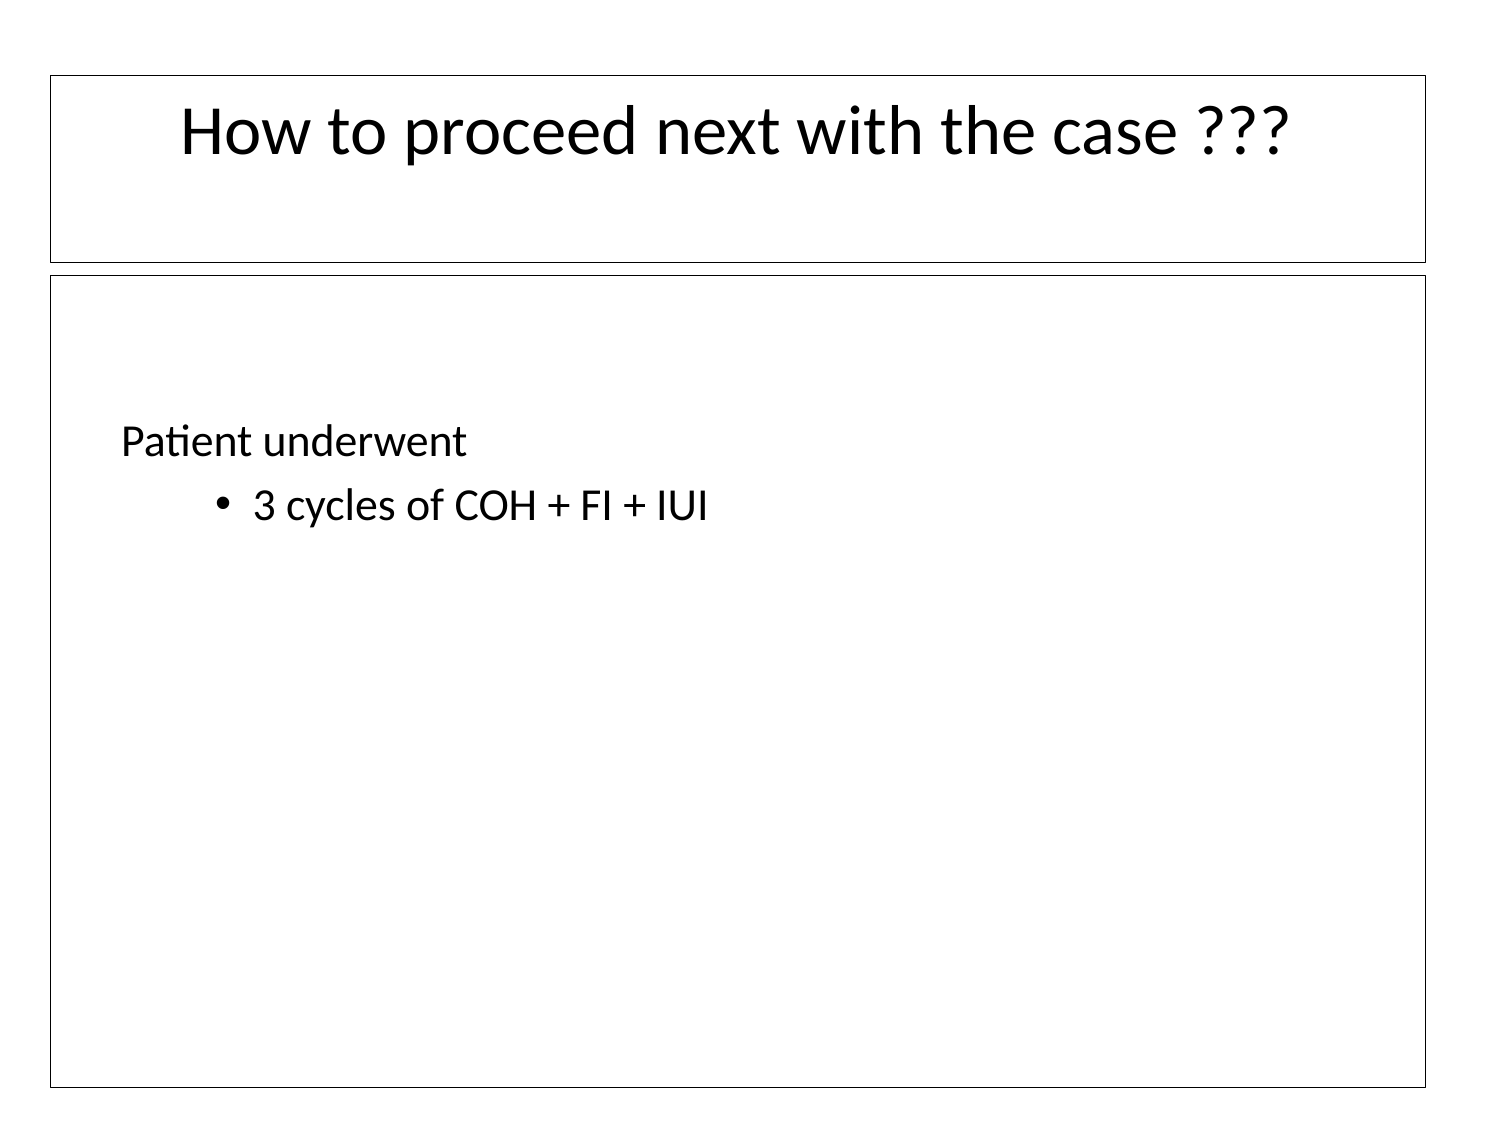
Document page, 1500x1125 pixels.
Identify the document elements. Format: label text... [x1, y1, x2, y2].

list Patient underwent 3 cycles of COH + FI + IUI [50, 275, 1425, 1088]
title How to proceed next with the case ??? [50, 75, 1425, 263]
